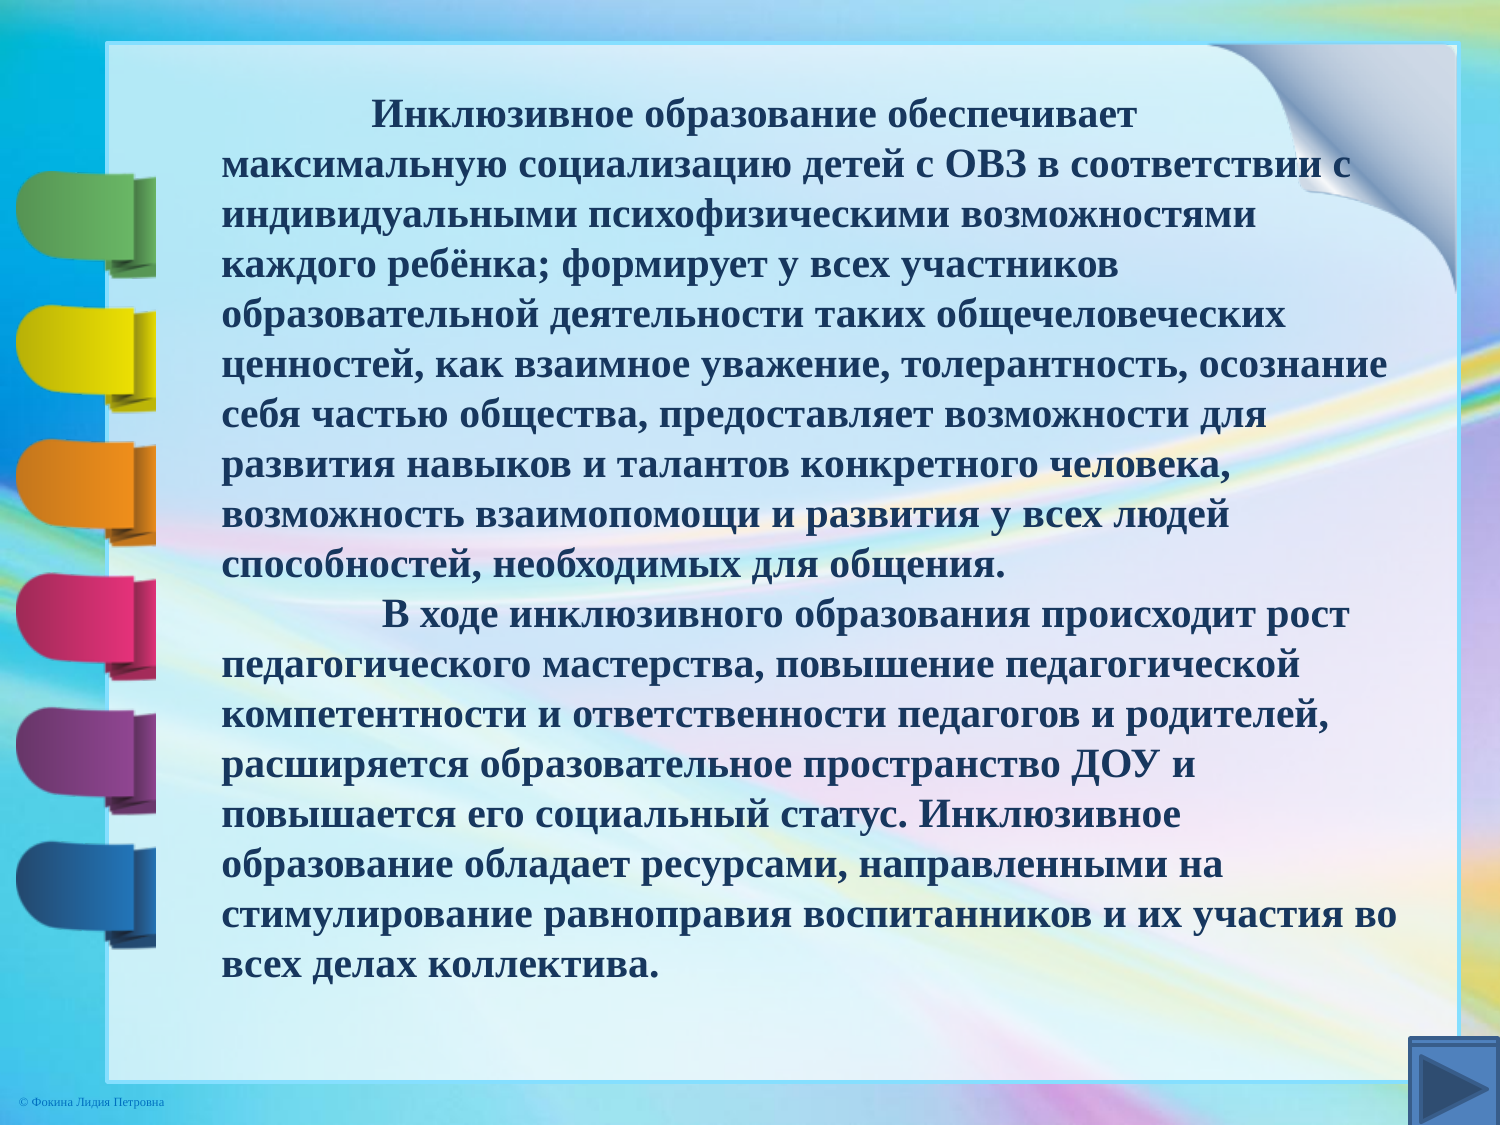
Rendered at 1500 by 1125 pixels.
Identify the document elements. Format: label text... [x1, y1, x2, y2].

text_box Инклюзивное образование обеспечивает максимальную социализацию детей с ОВЗ в соответствии с индивидуальными психофизическими возможностями каждого ребёнка; формирует у всех участников образовательной деятельности таких общечеловеческих ценностей, как взаимное уважение, толерантность, осознание себя частью общества, предоставляет возможности для развития навыков и талантов конкретного человека, возможность взаимопомощи и развития у всех людей способностей, необходимых для общения. В ходе инклюзивного образования происходит рост педагогического мастерства, повышение педагогической компетентности и ответственности педагогов и родителей, расширяется образовательное пространство ДОУ и повышается его социальный статус. Инклюзивное образование обладает ресурсами, направленными на стимулирование равноправия воспитанников и их участия во всех делах коллектива. [206, 78, 1424, 994]
picture [0, 0, 1500, 1125]
